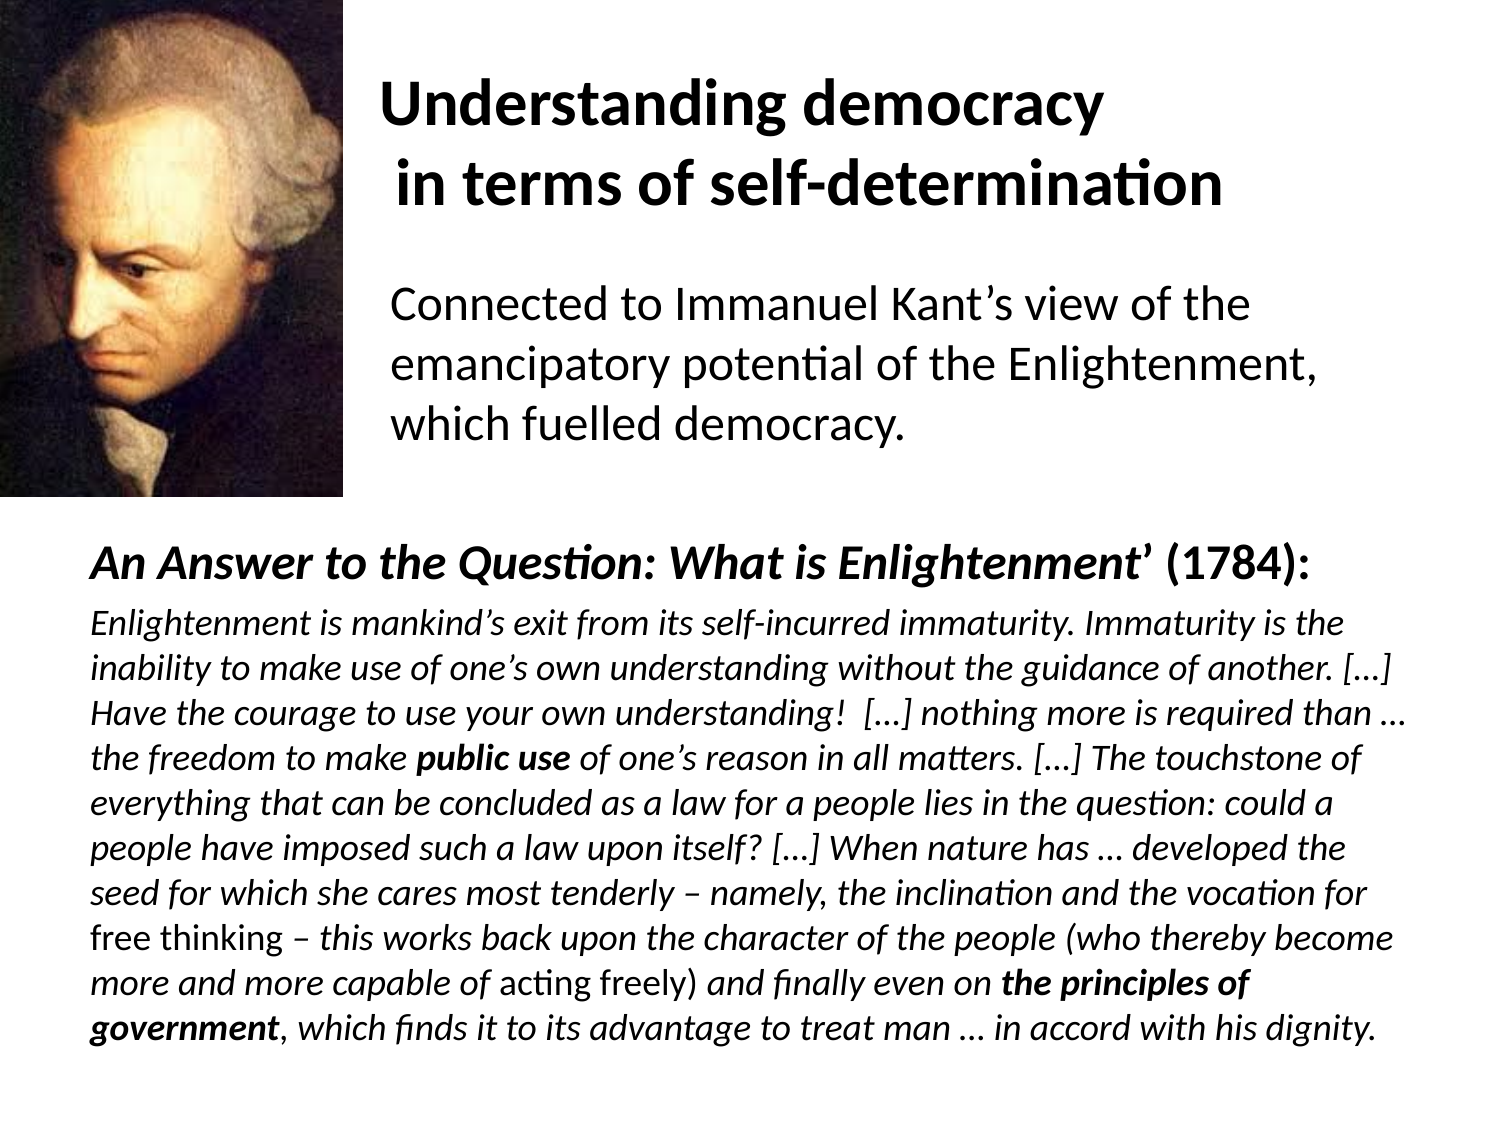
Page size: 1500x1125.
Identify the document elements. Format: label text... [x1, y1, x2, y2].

list Connected to Immanuel Kant’s view of the emancipatory potential of the Enlightenment, which fuelled democracy. An Answer to the Question: What is Enlightenment’ (1784): Enlightenment is mankind’s exit from its self-incurred immaturity. Immaturity is the inability to make use of one’s own understanding without the guidance of another. […] Have the courage to use your own understanding! […] nothing more is required than … the freedom to make public use of one’s reason in all matters. […] The touchstone of everything that can be concluded as a law for a people lies in the question: could a people have imposed such a law upon itself? […] When nature has … developed the seed for which she cares most tenderly – namely, the inclination and the vocation for free thinking – this works back upon the character of the people (who thereby become more and more capable of acting freely) and finally even on the principles of government, which finds it to its advantage to treat man … in accord with his dignity. [75, 262, 1425, 1005]
picture [0, 0, 343, 497]
title Understanding democracy in terms of self-determination [347, 45, 1425, 233]
